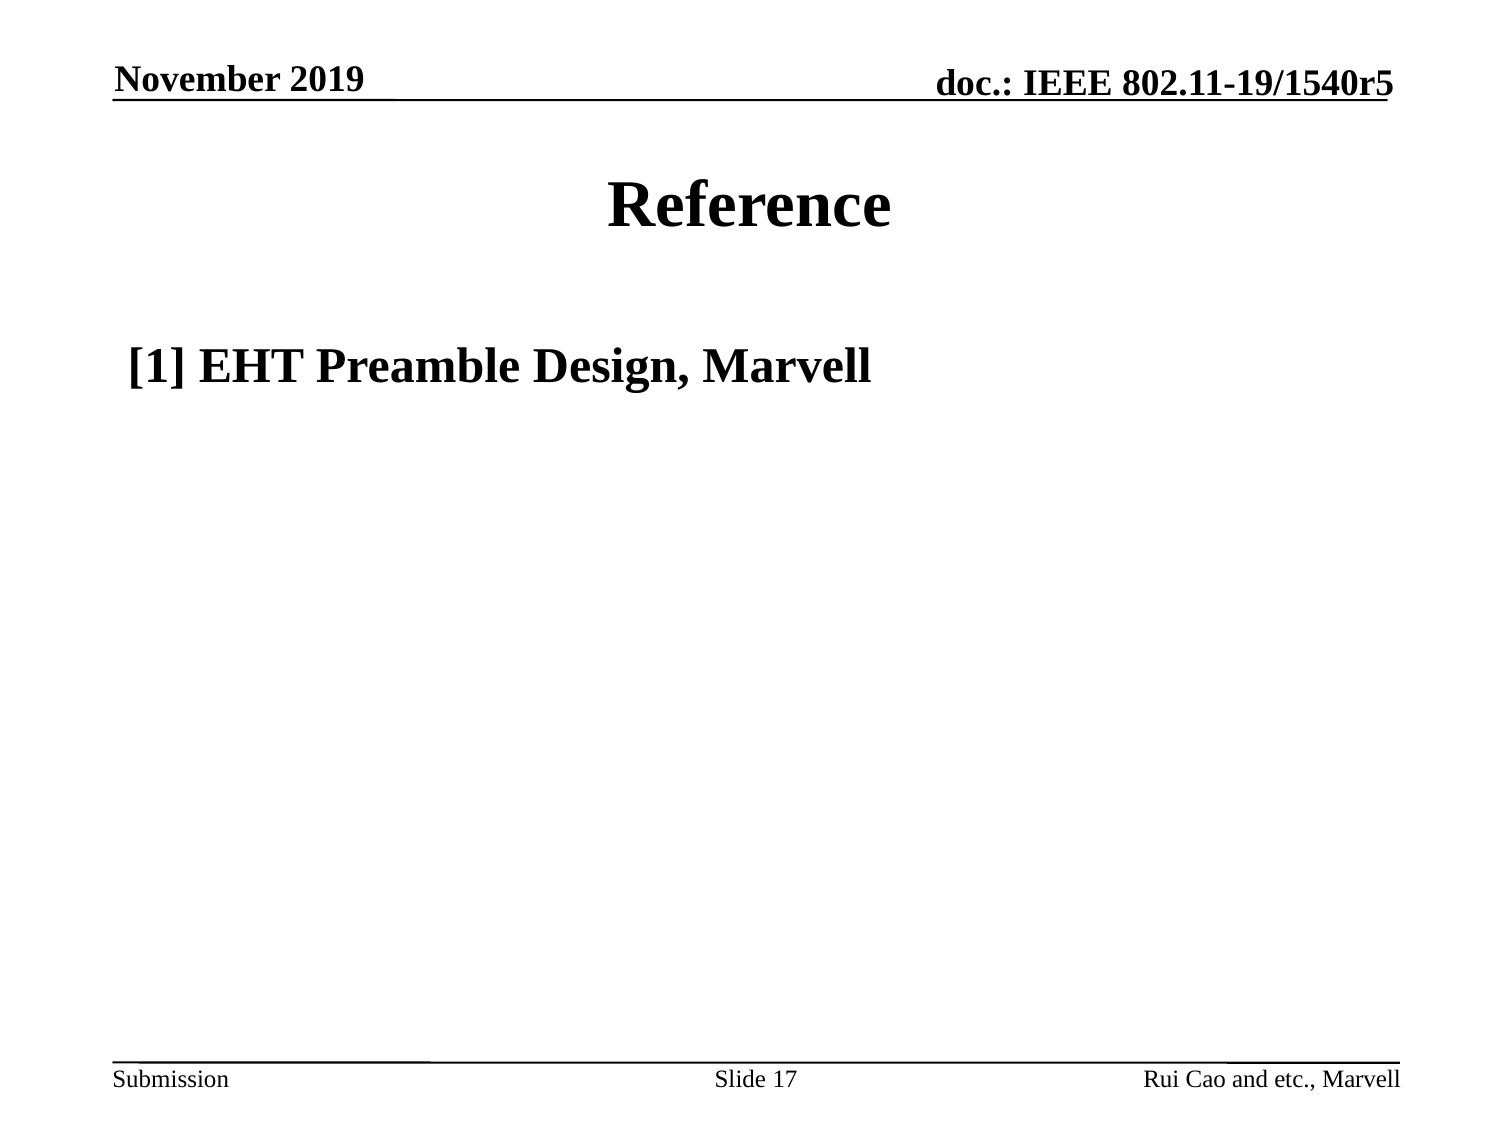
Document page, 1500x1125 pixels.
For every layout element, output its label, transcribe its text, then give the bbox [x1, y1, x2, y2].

list [1] EHT Preamble Design, Marvell [112, 324, 1388, 1000]
footer Rui Cao and etc., Marvell [878, 1061, 1402, 1093]
slide_number Slide 17 [712, 1061, 800, 1123]
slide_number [114, 54, 423, 100]
title Reference [112, 112, 1388, 288]
